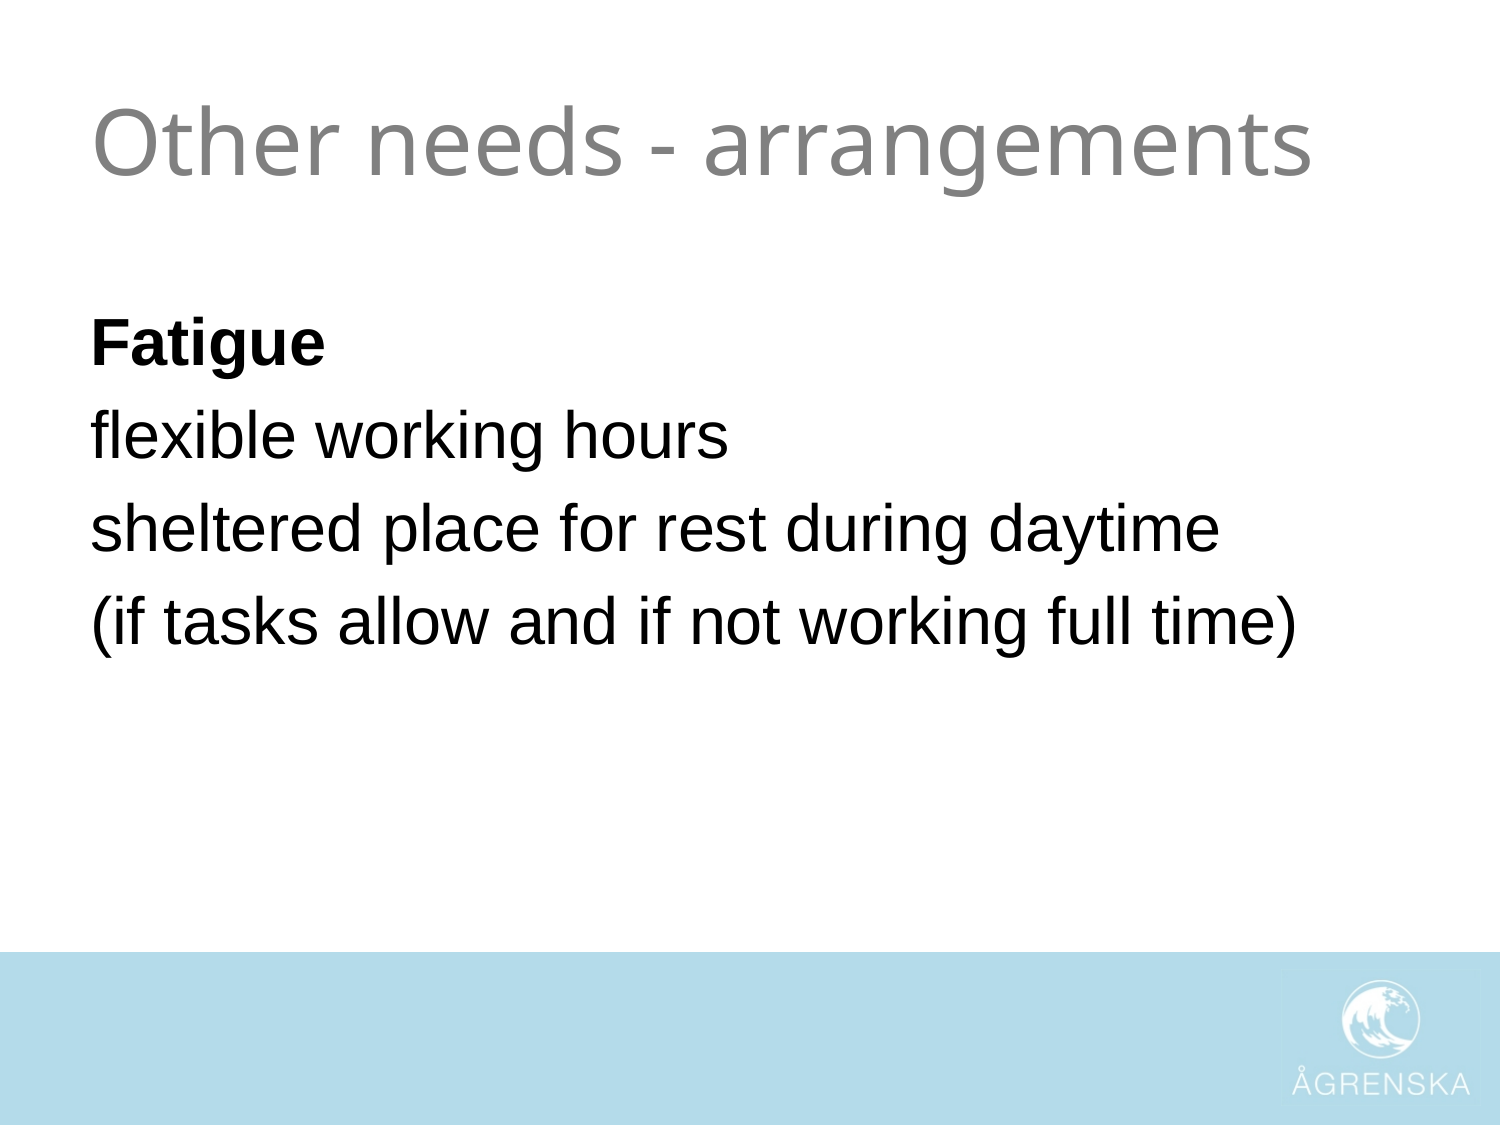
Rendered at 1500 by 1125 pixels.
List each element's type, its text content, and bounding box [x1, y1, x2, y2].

picture [0, 952, 1500, 1125]
title Other needs - arrangements [74, 44, 1426, 233]
list Fatigue flexible working hours sheltered place for rest during daytime (if tasks allow and if not working full time) [74, 290, 1426, 1006]
